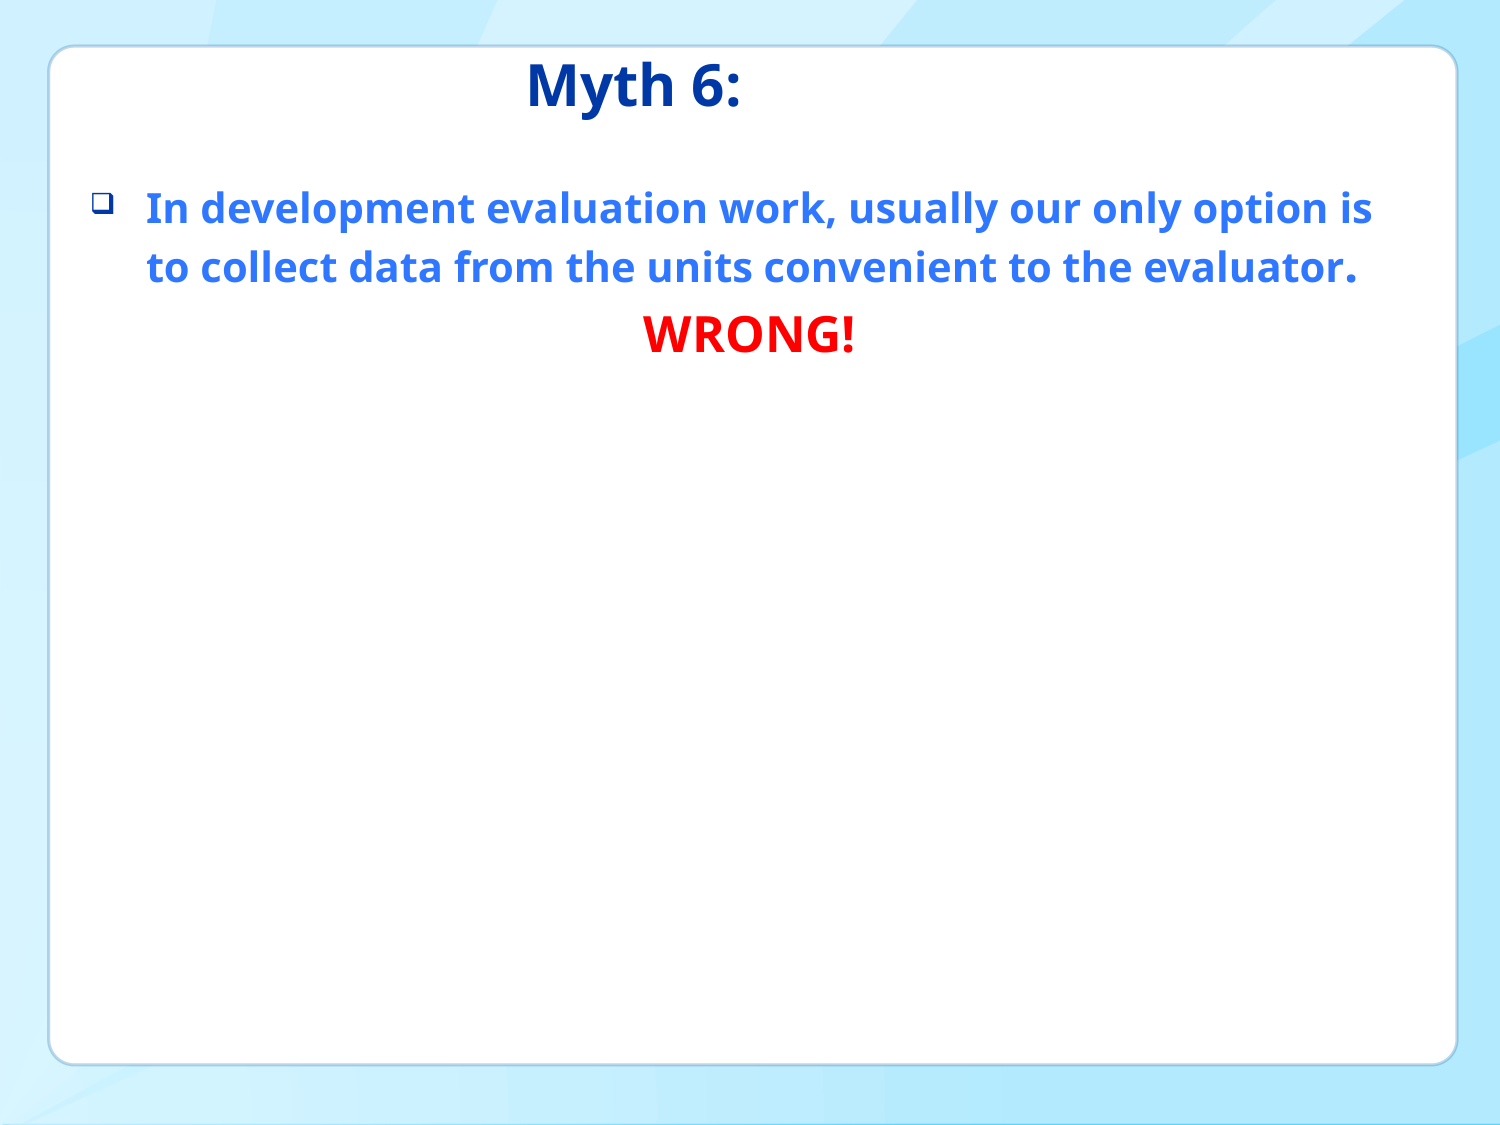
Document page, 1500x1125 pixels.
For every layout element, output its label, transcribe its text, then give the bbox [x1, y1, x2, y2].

list In development evaluation work, usually our only option is to collect data from the units convenient to the evaluator. WRONG! [75, 174, 1425, 963]
title Myth 6: [75, 45, 1425, 125]
picture [0, 0, 1500, 1125]
